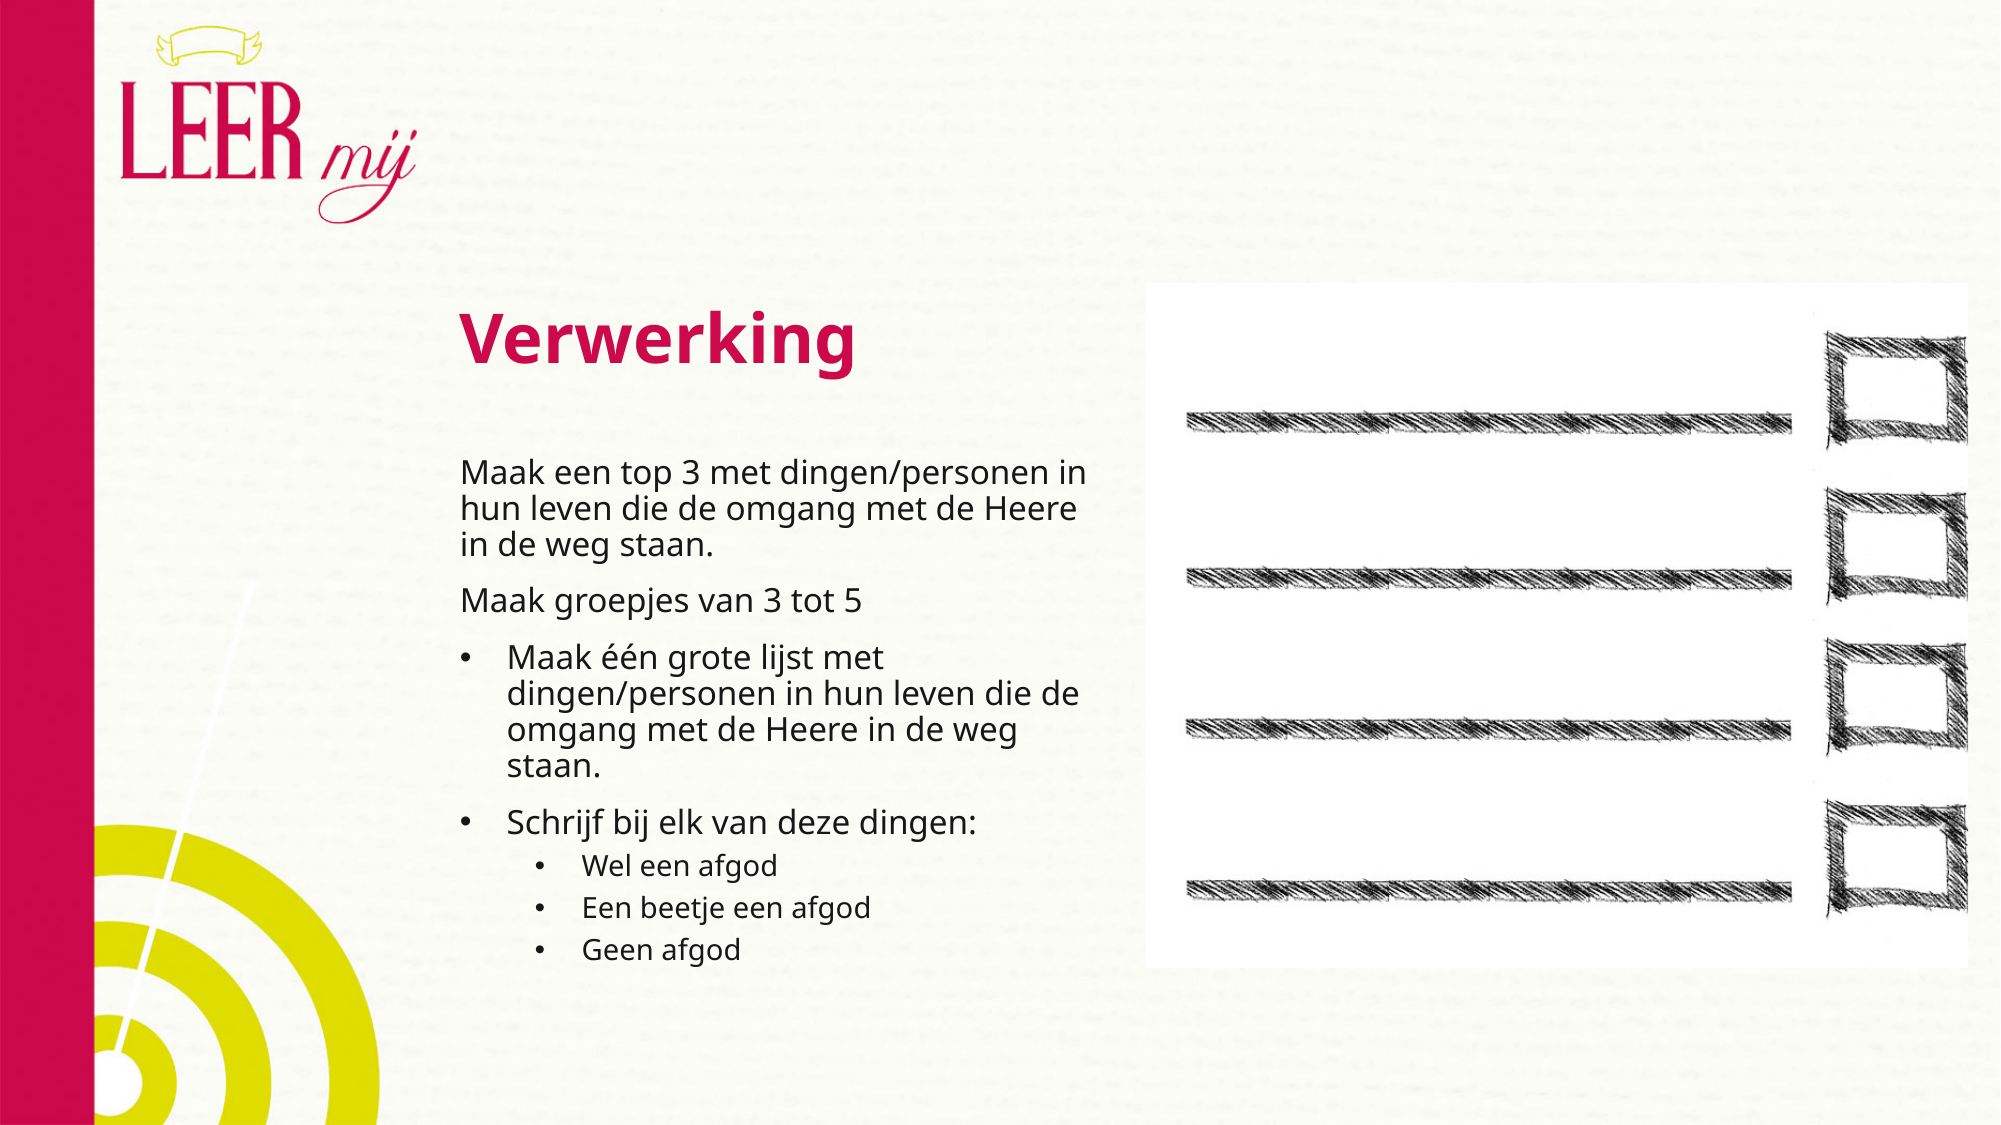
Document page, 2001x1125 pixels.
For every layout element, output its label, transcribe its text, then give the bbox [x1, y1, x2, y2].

list Maak een top 3 met dingen/personen in hun leven die de omgang met de Heere in de weg staan. Maak groepjes van 3 tot 5 Maak één grote lijst met dingen/personen in hun leven die de omgang met de Heere in de weg staan. Schrijf bij elk van deze dingen: Wel een afgod Een beetje een afgod Geen afgod [444, 448, 1105, 968]
title Verwerking [444, 229, 1102, 386]
picture [0, 0, 2001, 1125]
